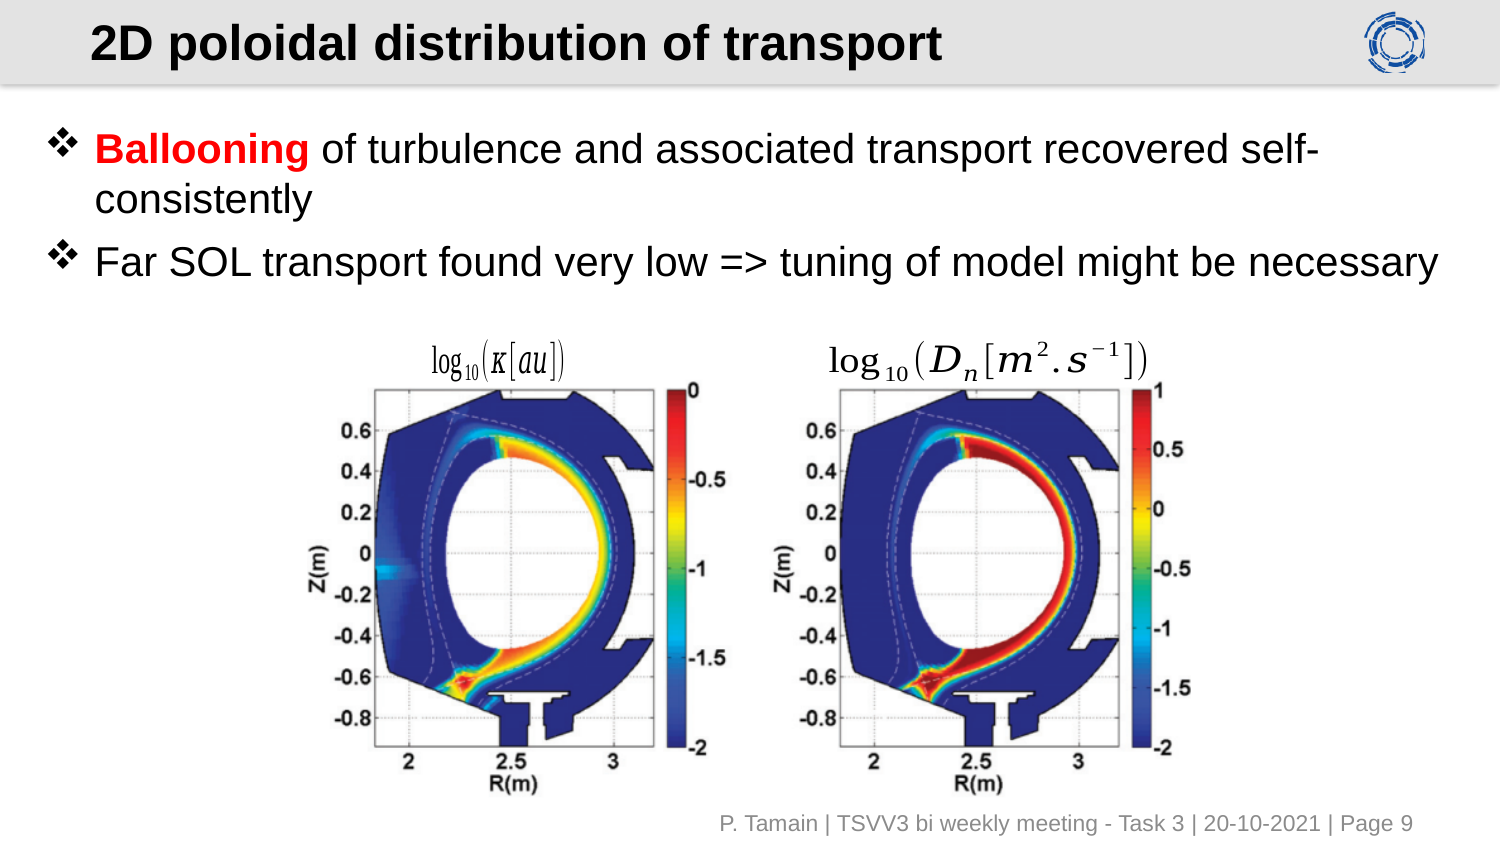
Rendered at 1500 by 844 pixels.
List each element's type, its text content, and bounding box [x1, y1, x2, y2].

picture [300, 374, 1201, 806]
title 2D poloidal distribution of transport [75, 9, 1313, 66]
list Ballooning of turbulence and associated transport recovered self-consistently Far SOL transport found very low => tuning of model might be necessary [29, 114, 1471, 292]
footer P. Tamain | TSVV3 bi weekly meeting - Task 3 | 20-10-2021 | Page 9 [76, 805, 1429, 839]
